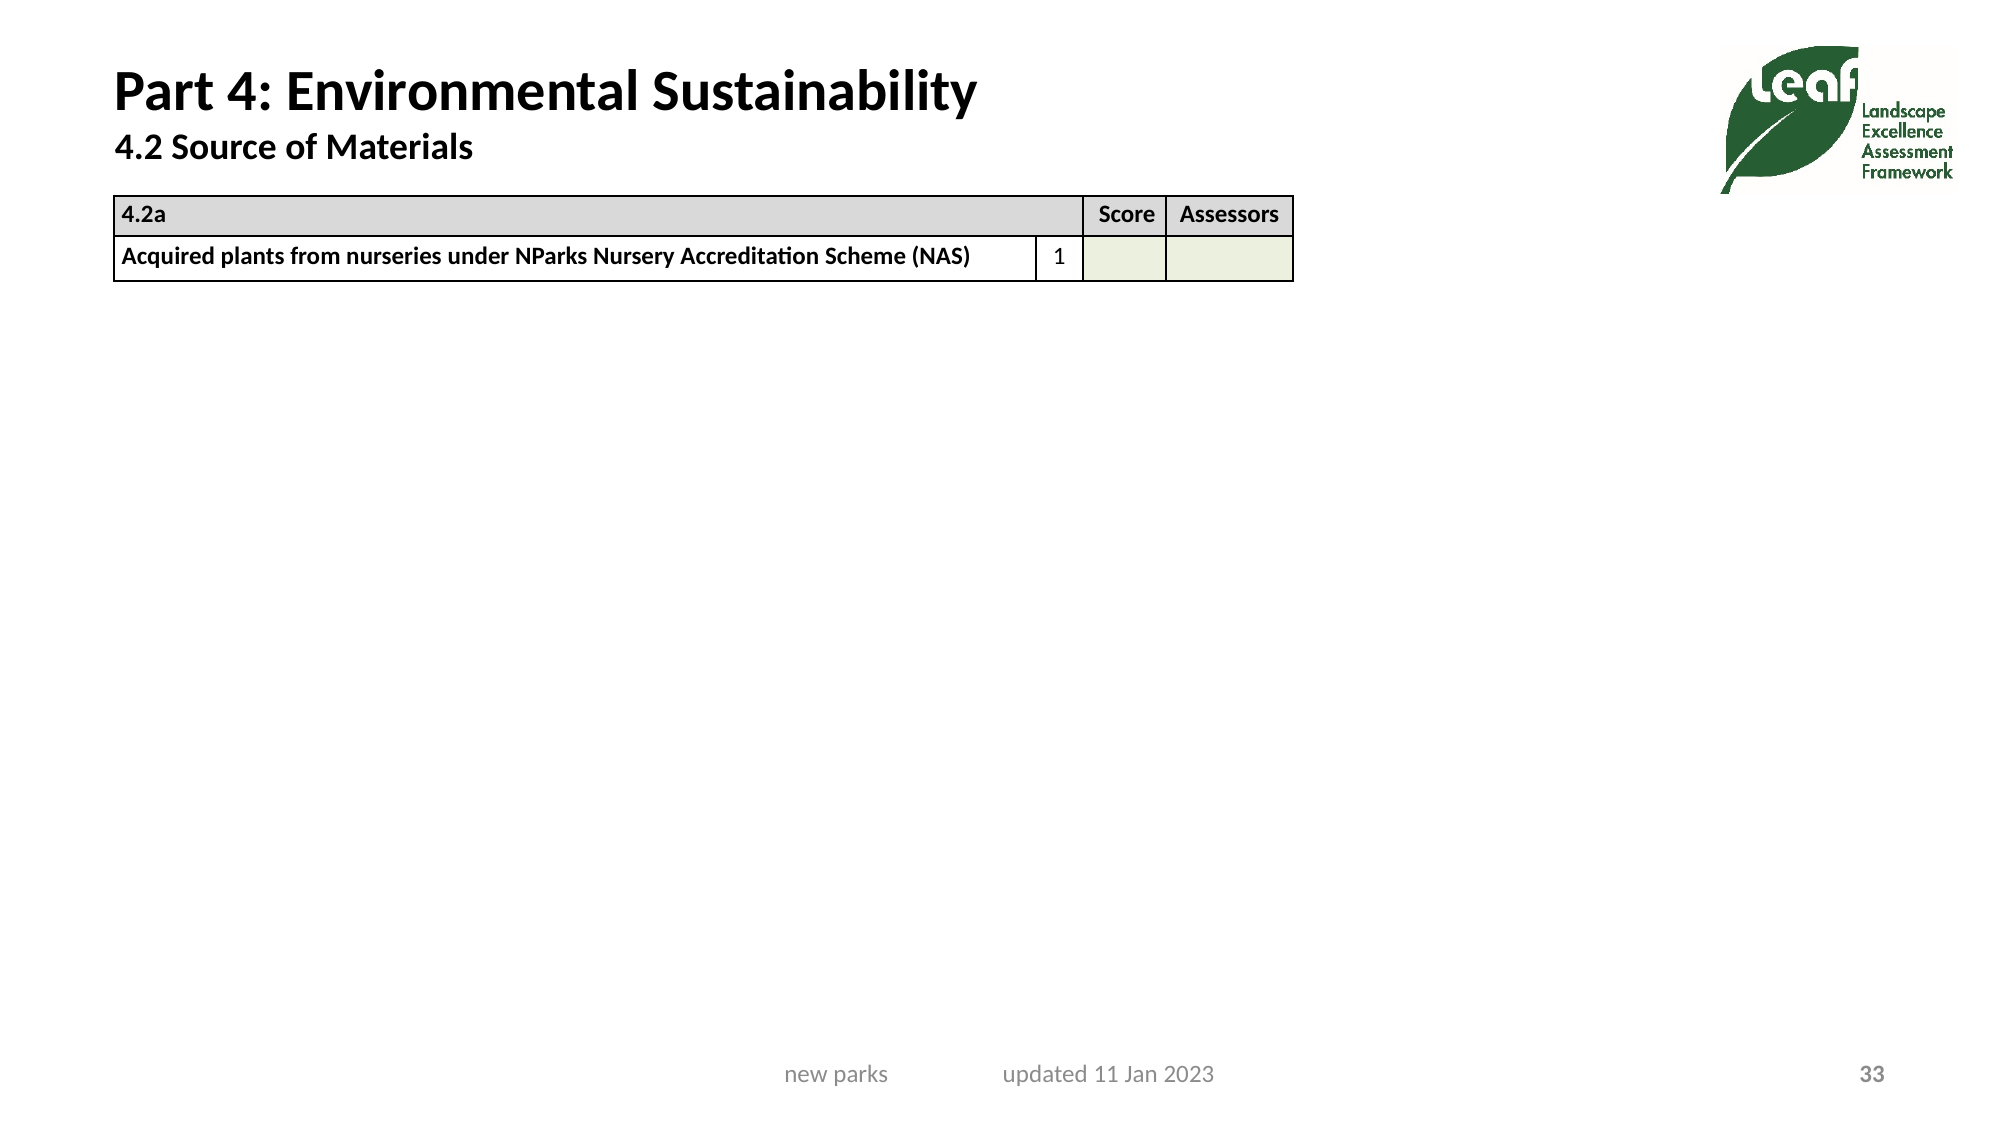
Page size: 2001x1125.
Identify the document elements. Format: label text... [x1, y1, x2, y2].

table_cell [1084, 237, 1165, 280]
table_header 4.2a [115, 197, 1082, 235]
table_cell 1 [1037, 237, 1082, 280]
slide_number 33 [1433, 1042, 1900, 1103]
table_cell Acquired plants from nurseries under NParks Nursery Accreditation Scheme (NAS) [115, 237, 1035, 280]
table_cell [1167, 237, 1292, 280]
footer new parks updated 11 Jan 2023 [683, 1042, 1317, 1103]
title Part 4: Environmental Sustainability 4.2 Source of Materials [99, 45, 1655, 194]
picture [1720, 46, 1958, 194]
table_header Score [1084, 197, 1165, 235]
table_header Assessors [1167, 197, 1292, 235]
